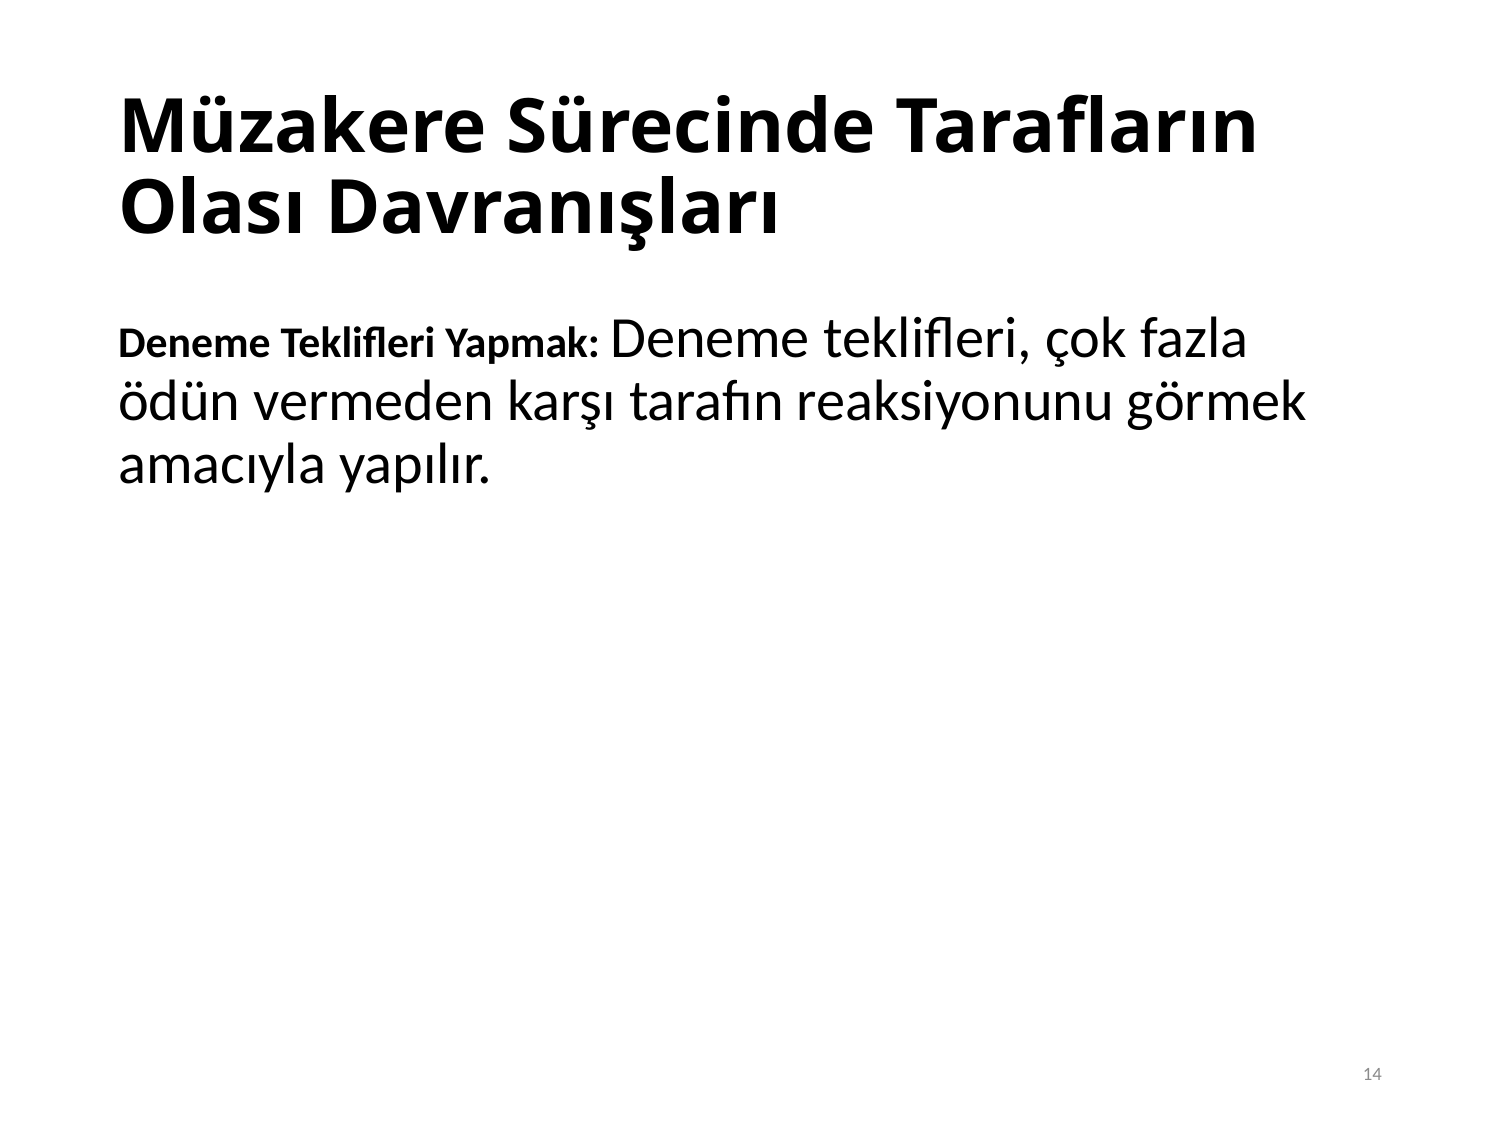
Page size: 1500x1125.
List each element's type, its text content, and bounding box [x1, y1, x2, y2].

title Müzakere Sürecinde Tarafların Olası Davranışları [103, 59, 1397, 278]
slide_number 14 [1059, 1042, 1397, 1103]
list Deneme Teklifleri Yapmak: Deneme teklifleri, çok fazla ödün vermeden karşı tarafın reaksiyonunu görmek amacıyla yapılır. [103, 299, 1397, 1014]
